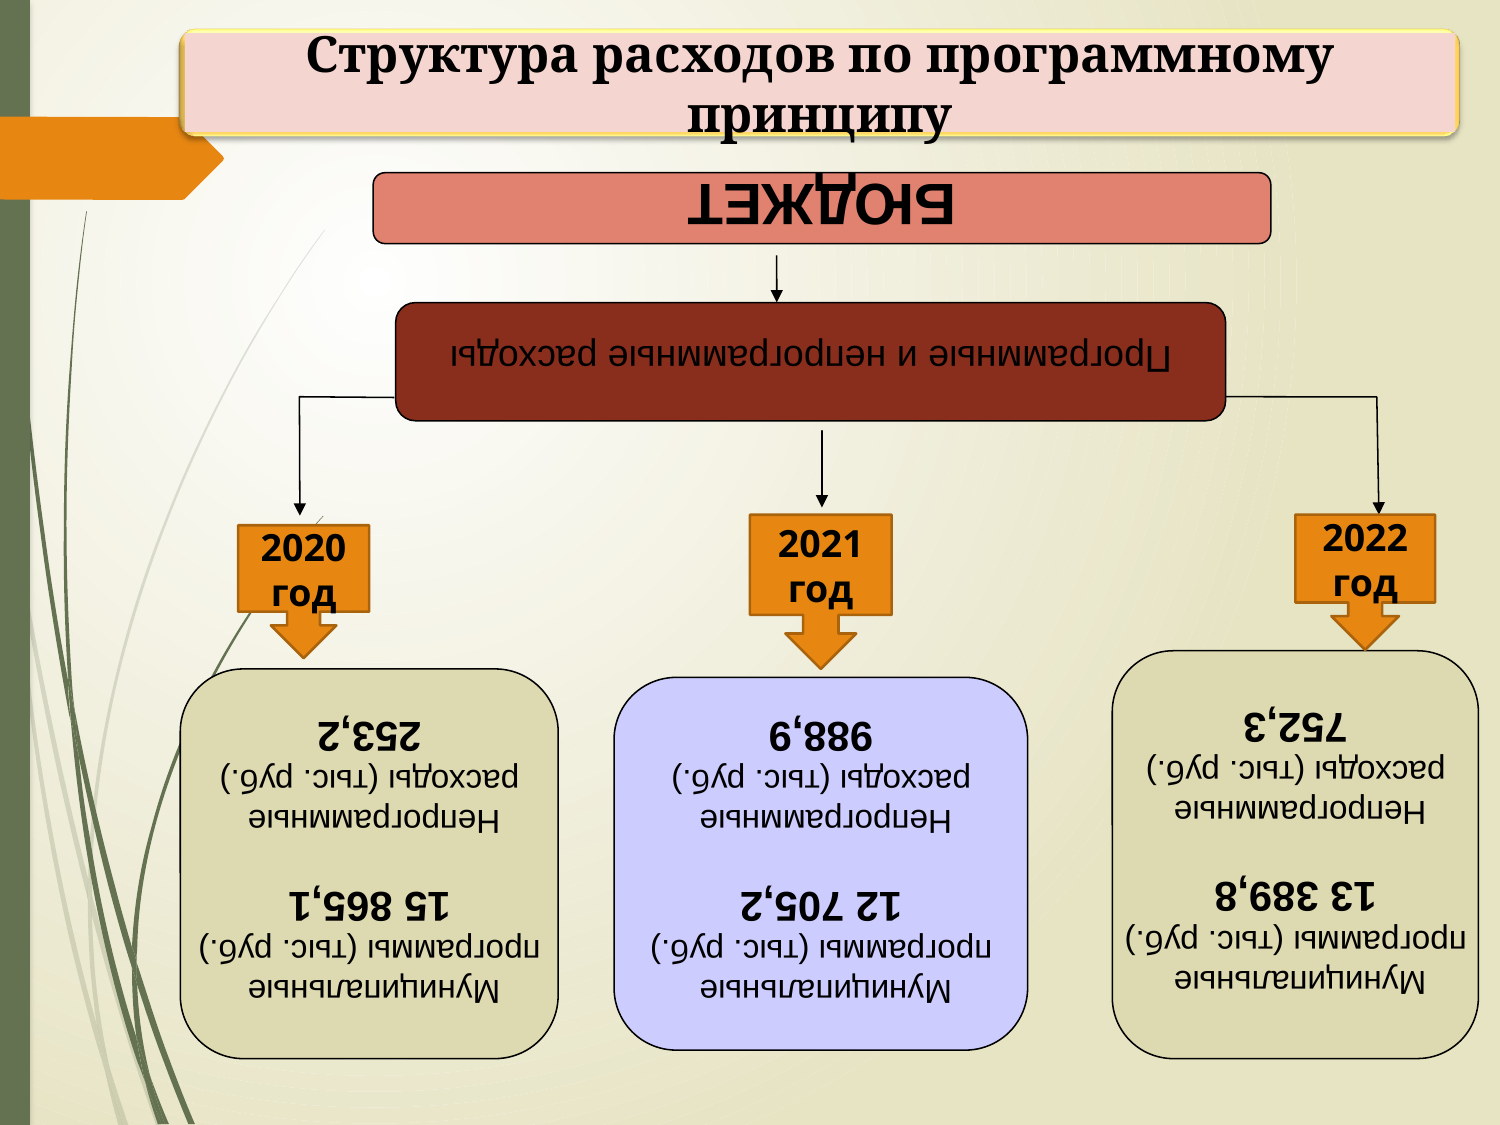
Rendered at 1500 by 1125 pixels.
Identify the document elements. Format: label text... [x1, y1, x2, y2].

text_box [770, 255, 783, 303]
text_box Программные и непрограммные расходы [395, 302, 1226, 421]
text_box 2021 год [748, 513, 893, 670]
text_box 2020 год [236, 523, 371, 660]
text_box БЮДЖЕТ [373, 172, 1271, 244]
text_box Муниципальные программы (тыс. руб.) 15 865,1 Непрограммные расходы (тыс. руб.) 253,2 [180, 668, 559, 1059]
text_box [1225, 396, 1385, 513]
text_box [293, 396, 395, 516]
text_box Муниципальные программы (тыс. руб.) 13 389,8 Непрограммные расходы (тыс. руб.) 752,3 [1112, 650, 1479, 1059]
text_box Муниципальные программы (тыс. руб.) 12 705,2 Непрограммные расходы (тыс. руб.) 988,9 [614, 677, 1028, 1051]
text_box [170, 24, 1469, 152]
text_box 2022 год [1294, 513, 1437, 651]
